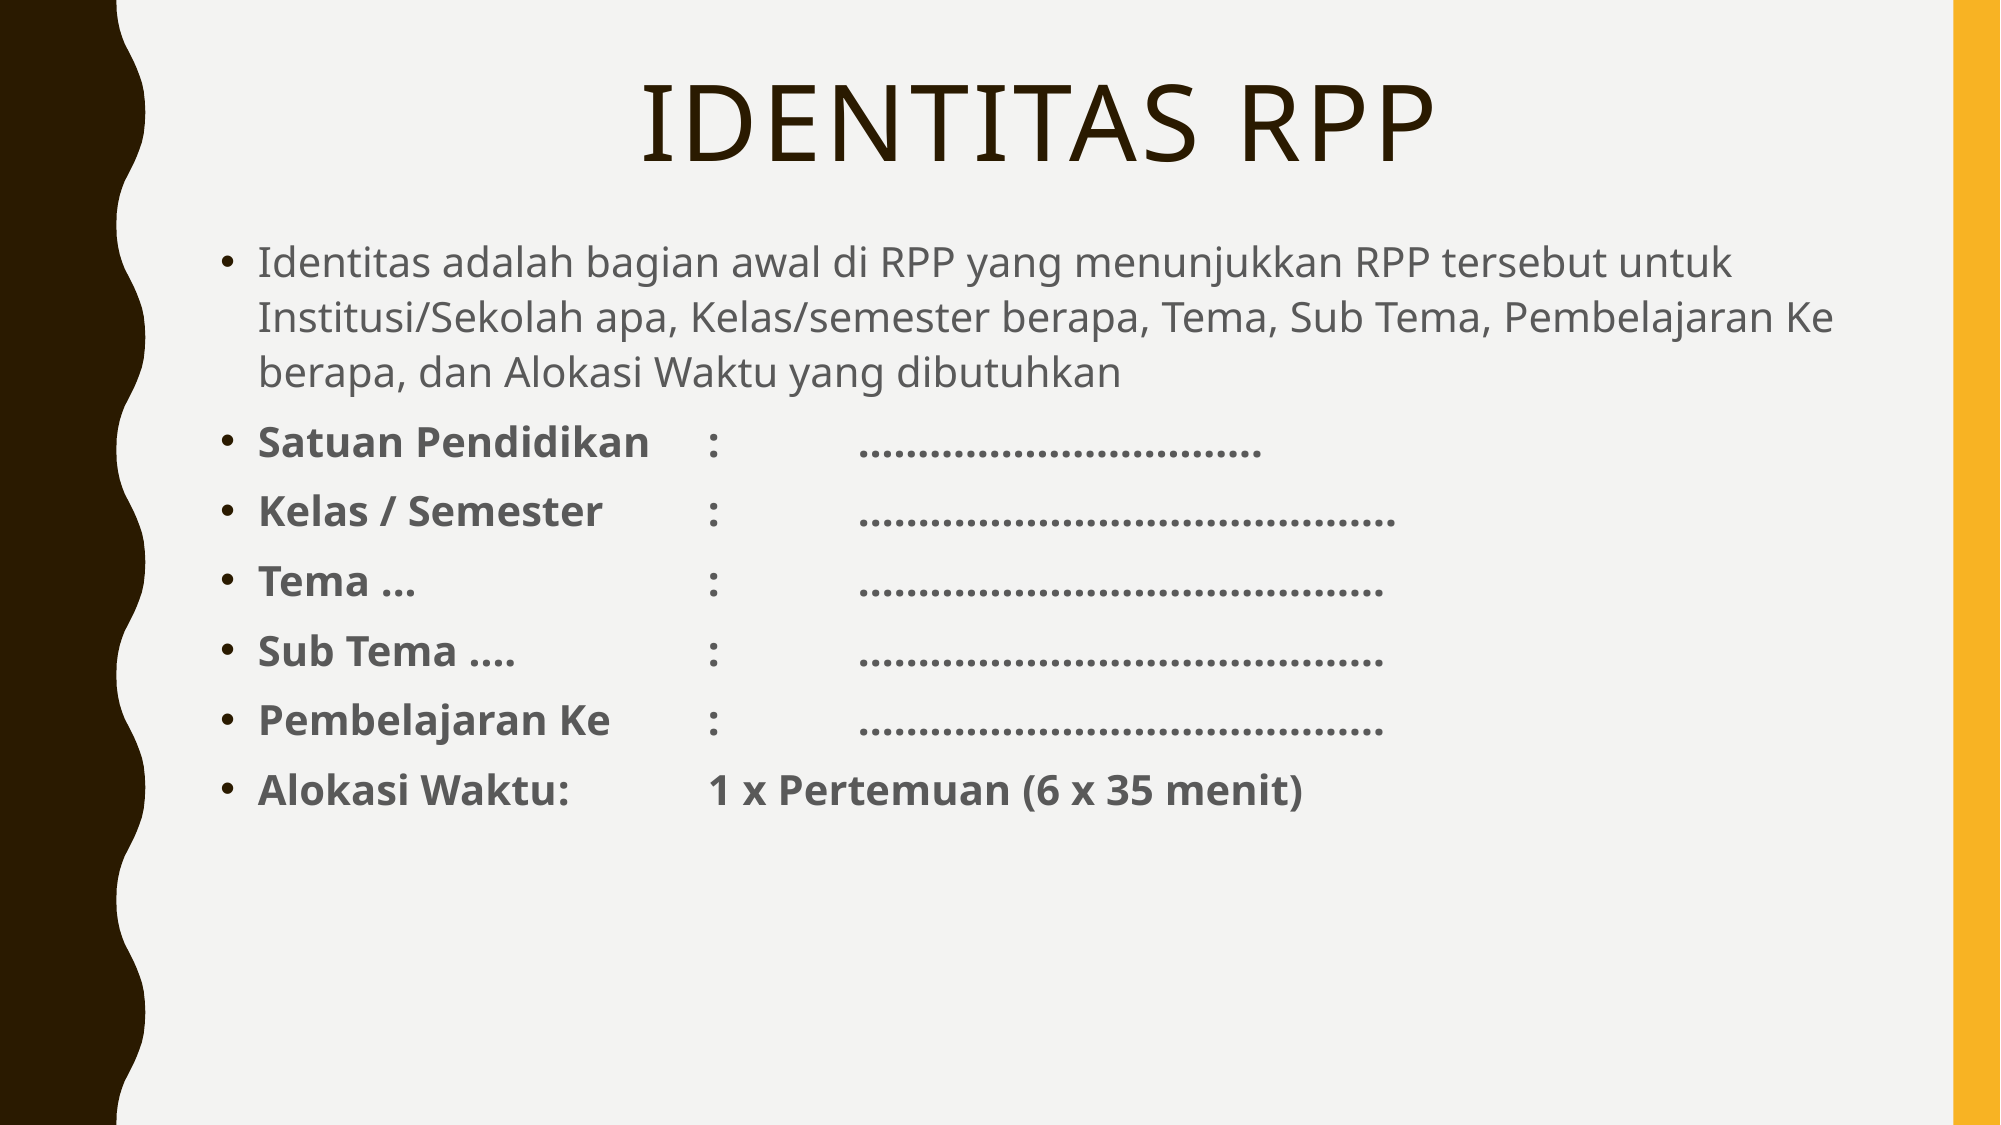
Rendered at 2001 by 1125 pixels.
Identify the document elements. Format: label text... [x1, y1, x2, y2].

title IdEntitas RPP [205, 62, 1875, 223]
list Identitas adalah bagian awal di RPP yang menunjukkan RPP tersebut untuk Institusi/Sekolah apa, Kelas/semester berapa, Tema, Sub Tema, Pembelajaran Ke berapa, dan Alokasi Waktu yang dibutuhkan Satuan Pendidikan : ……………………………. Kelas / Semester : ............................................. Tema ... : ............................................ Sub Tema .... : ............................................ Pembelajaran Ke : ............................................ Alokasi Waktu : 1 x Pertemuan (6 x 35 menit) [205, 223, 1875, 965]
